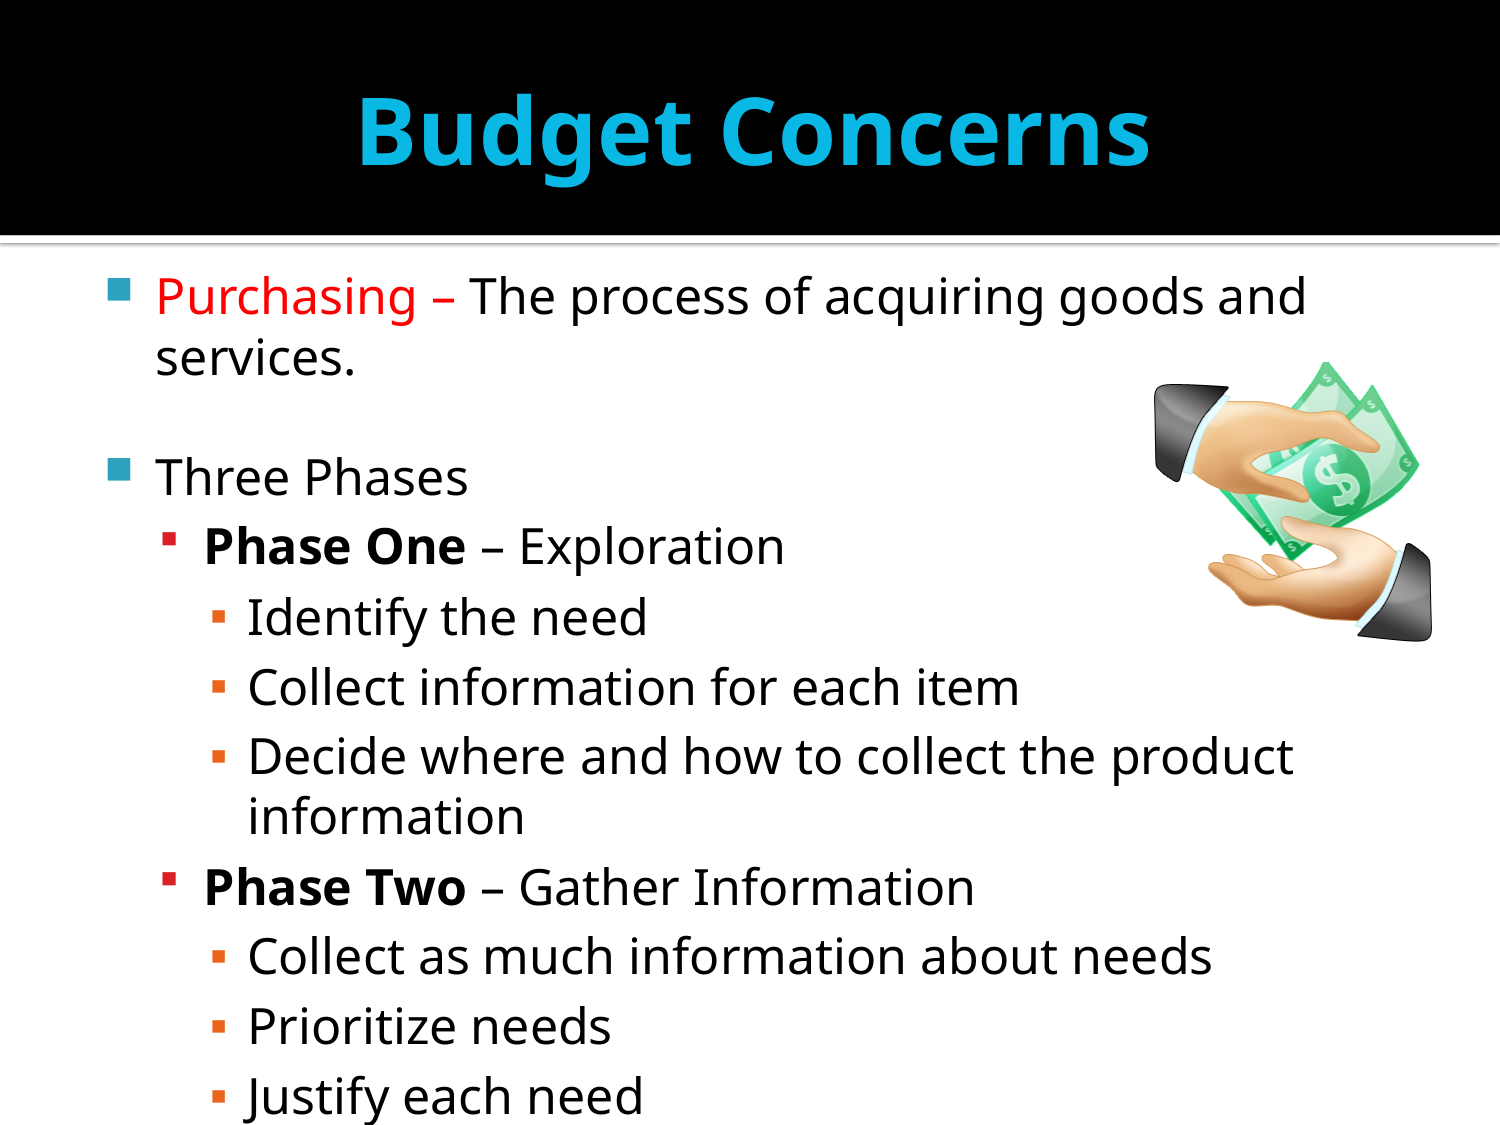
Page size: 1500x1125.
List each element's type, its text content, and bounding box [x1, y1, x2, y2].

list Purchasing – The process of acquiring goods and services. Three Phases Phase One – Exploration Identify the need Collect information for each item Decide where and how to collect the product information Phase Two – Gather Information Collect as much information about needs Prioritize needs Justify each need [74, 249, 1426, 1125]
picture [1149, 362, 1438, 650]
title Budget Concerns [75, 25, 1425, 231]
